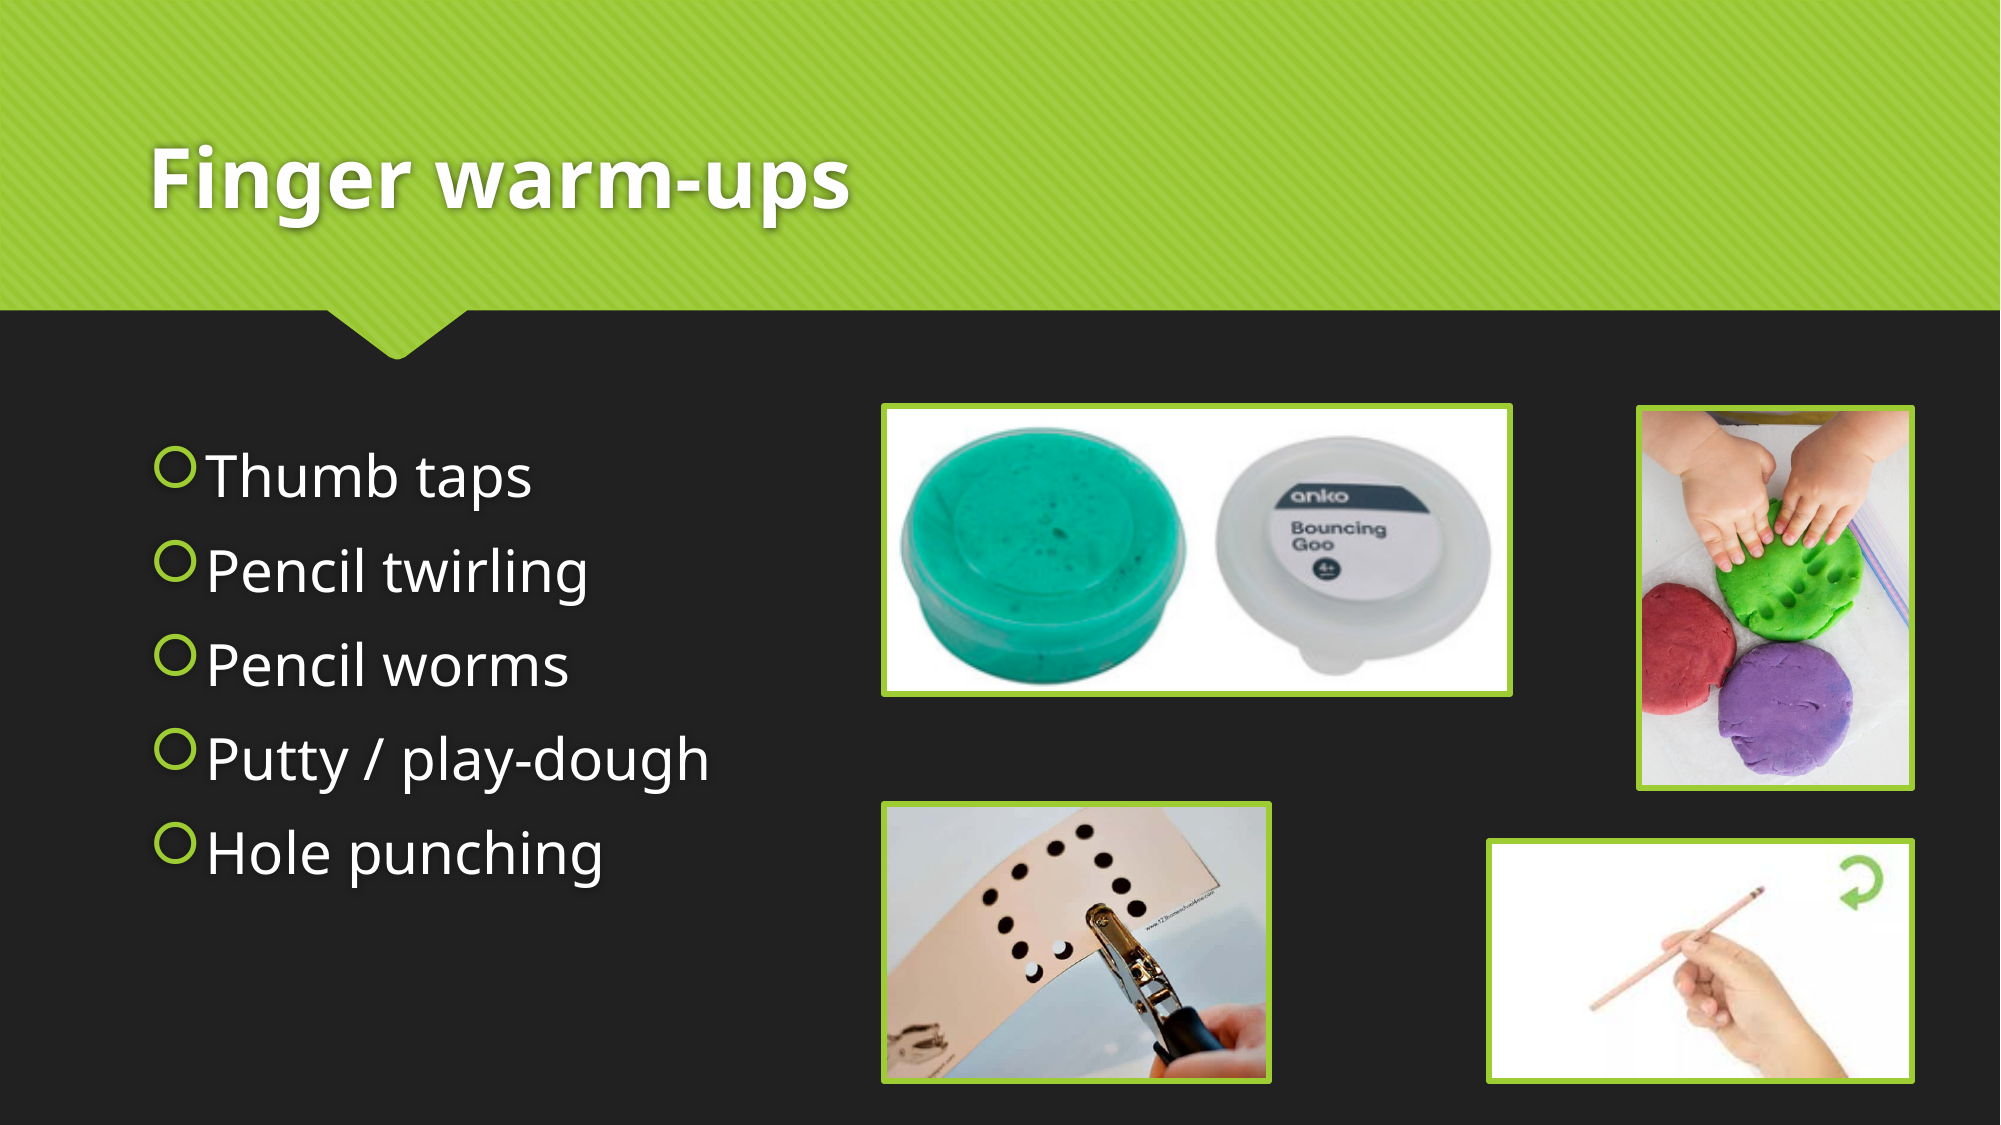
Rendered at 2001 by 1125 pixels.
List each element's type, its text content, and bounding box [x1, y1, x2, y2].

picture [1641, 410, 1910, 785]
picture [886, 807, 1266, 1079]
picture [886, 409, 1508, 691]
list Thumb taps Pencil twirling Pencil worms Putty / play-dough Hole punching [134, 364, 1866, 962]
picture [1491, 844, 1910, 1079]
title Finger warm-ups [132, 73, 1868, 233]
